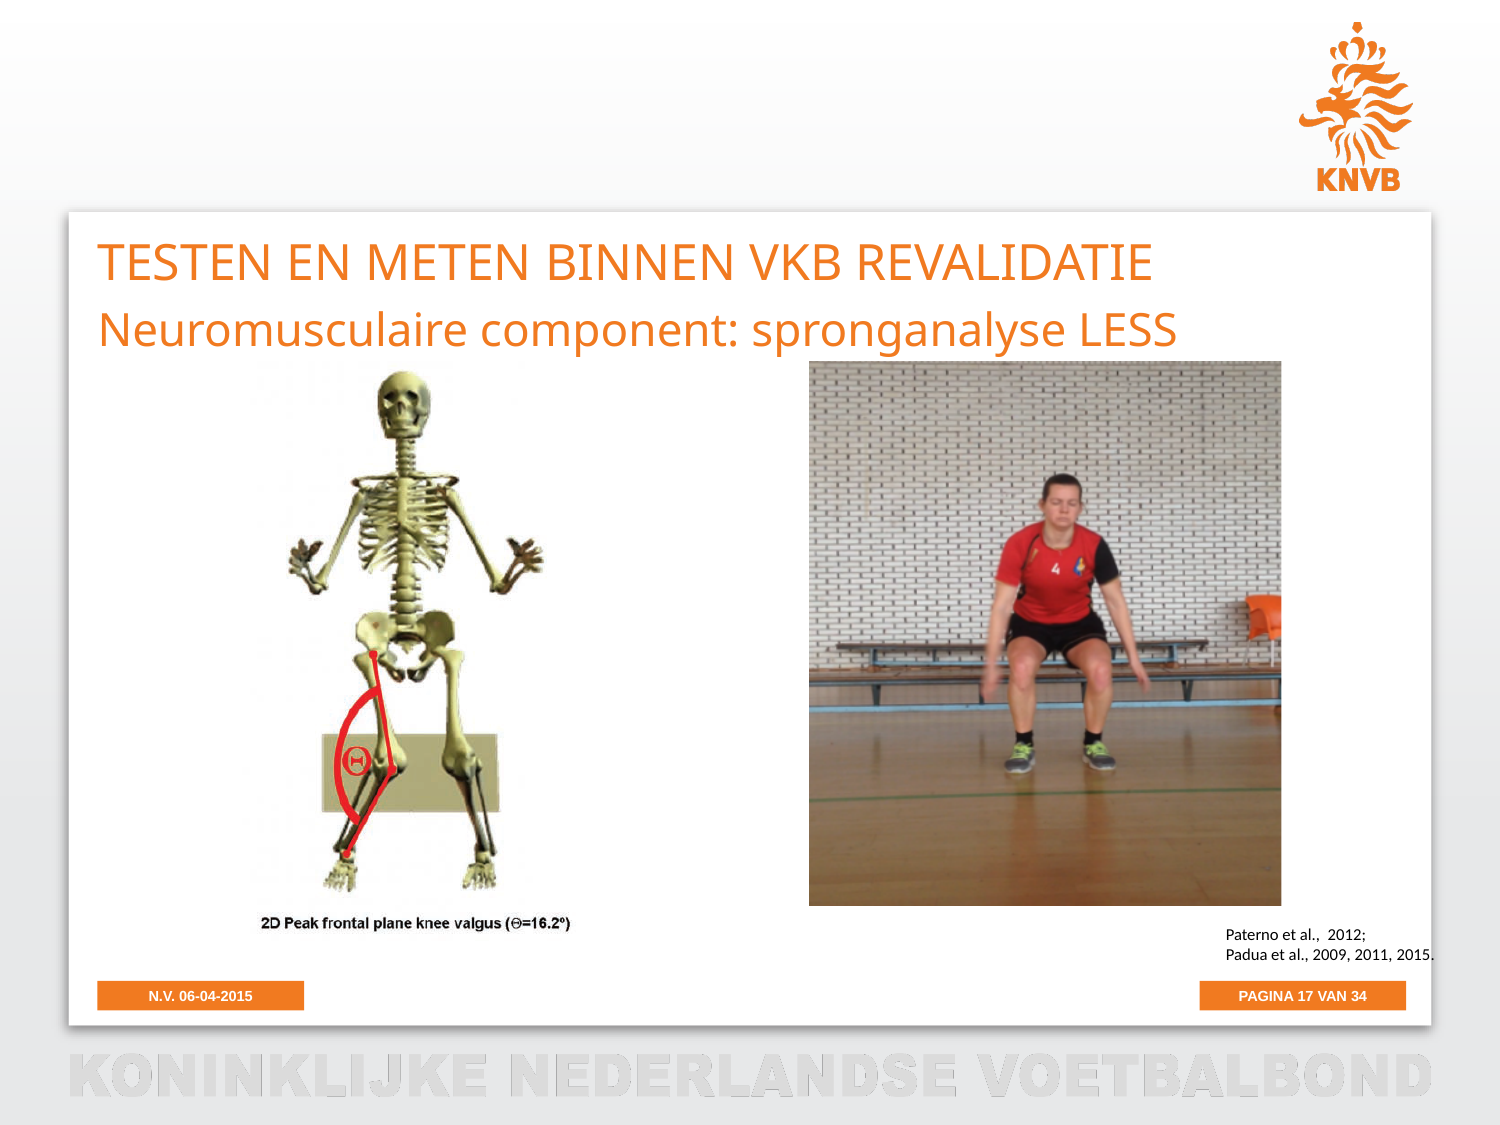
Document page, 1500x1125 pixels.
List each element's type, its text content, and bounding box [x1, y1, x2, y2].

text_box Paterno et al., 2012; Padua et al., 2009, 2011, 2015. [1210, 916, 1450, 972]
title Testen en meten binnen VKB revalidatie [97, 222, 1411, 303]
list [97, 383, 1410, 959]
picture [0, 0, 1500, 1125]
list Neuromusculaire component: spronganalyse LESS [97, 292, 1410, 343]
